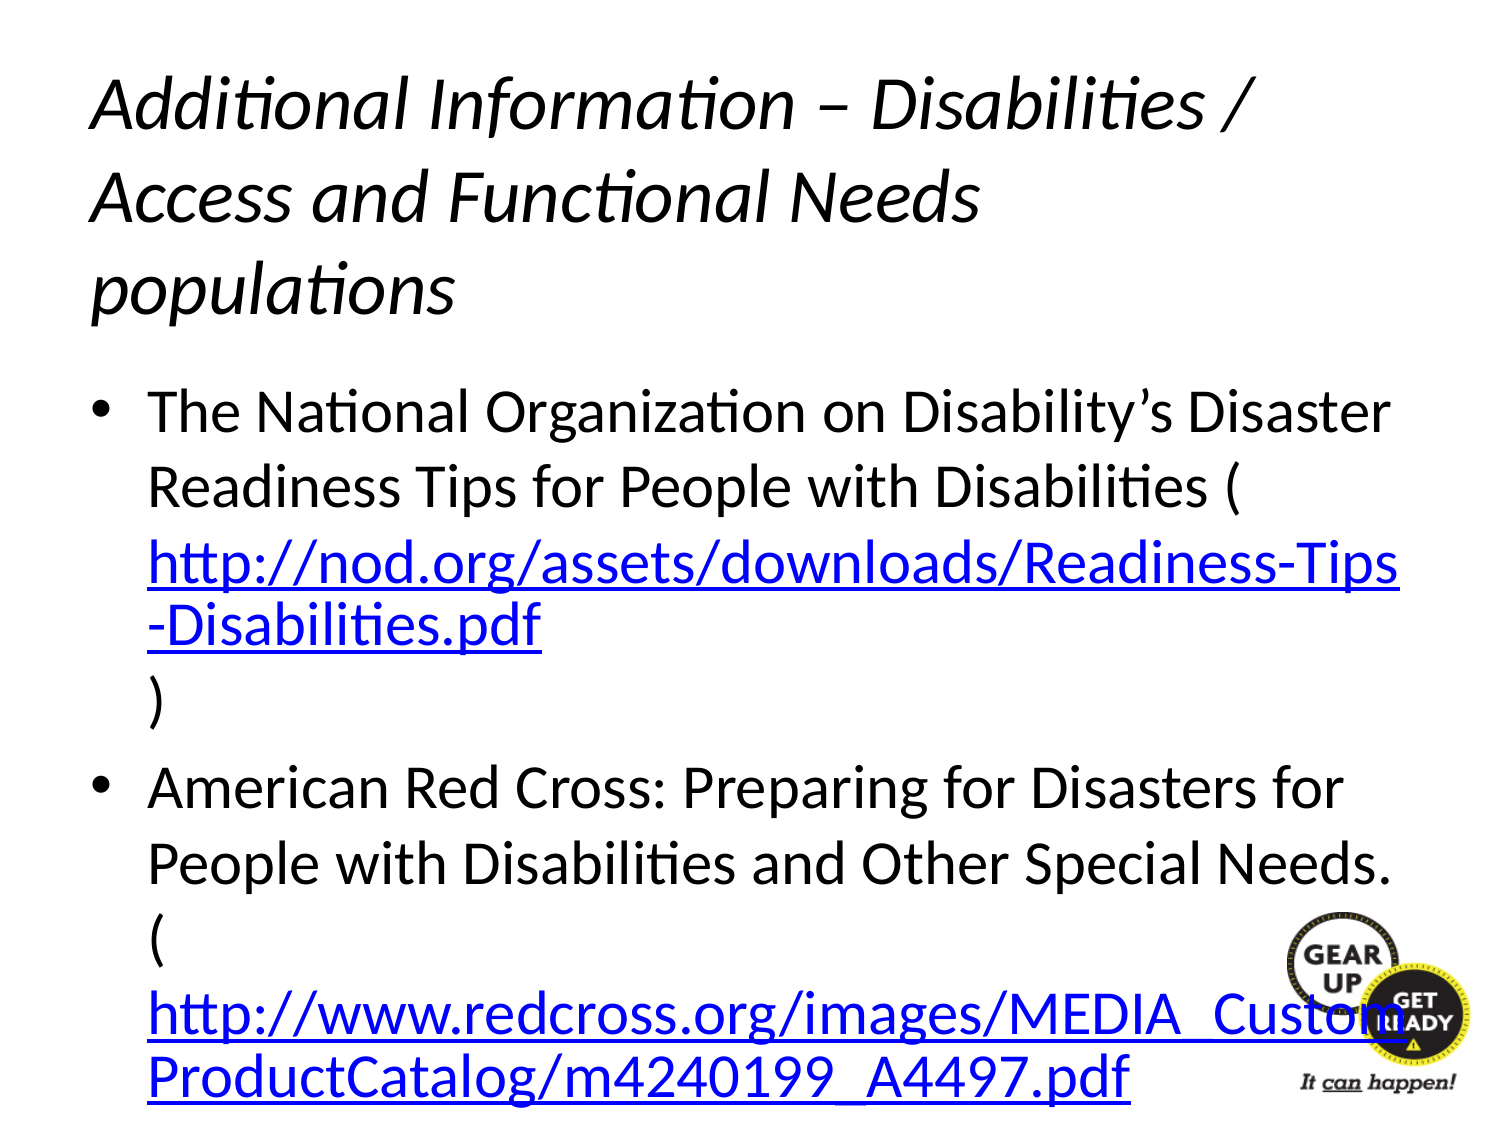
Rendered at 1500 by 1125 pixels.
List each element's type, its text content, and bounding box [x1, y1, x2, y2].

title Additional Information – Disabilities / Access and Functional Needs populations [75, 45, 1338, 338]
picture [1425, 912, 1475, 1100]
list The National Organization on Disability’s Disaster Readiness Tips for People with Disabilities (http://nod.org/assets/downloads/Readiness-Tips-Disabilities.pdf) American Red Cross: Preparing for Disasters for People with Disabilities and Other Special Needs. (http://www.redcross.org/images/MEDIA_CustomProductCatalog/m4240199_A4497.pdf) [75, 362, 1425, 1105]
